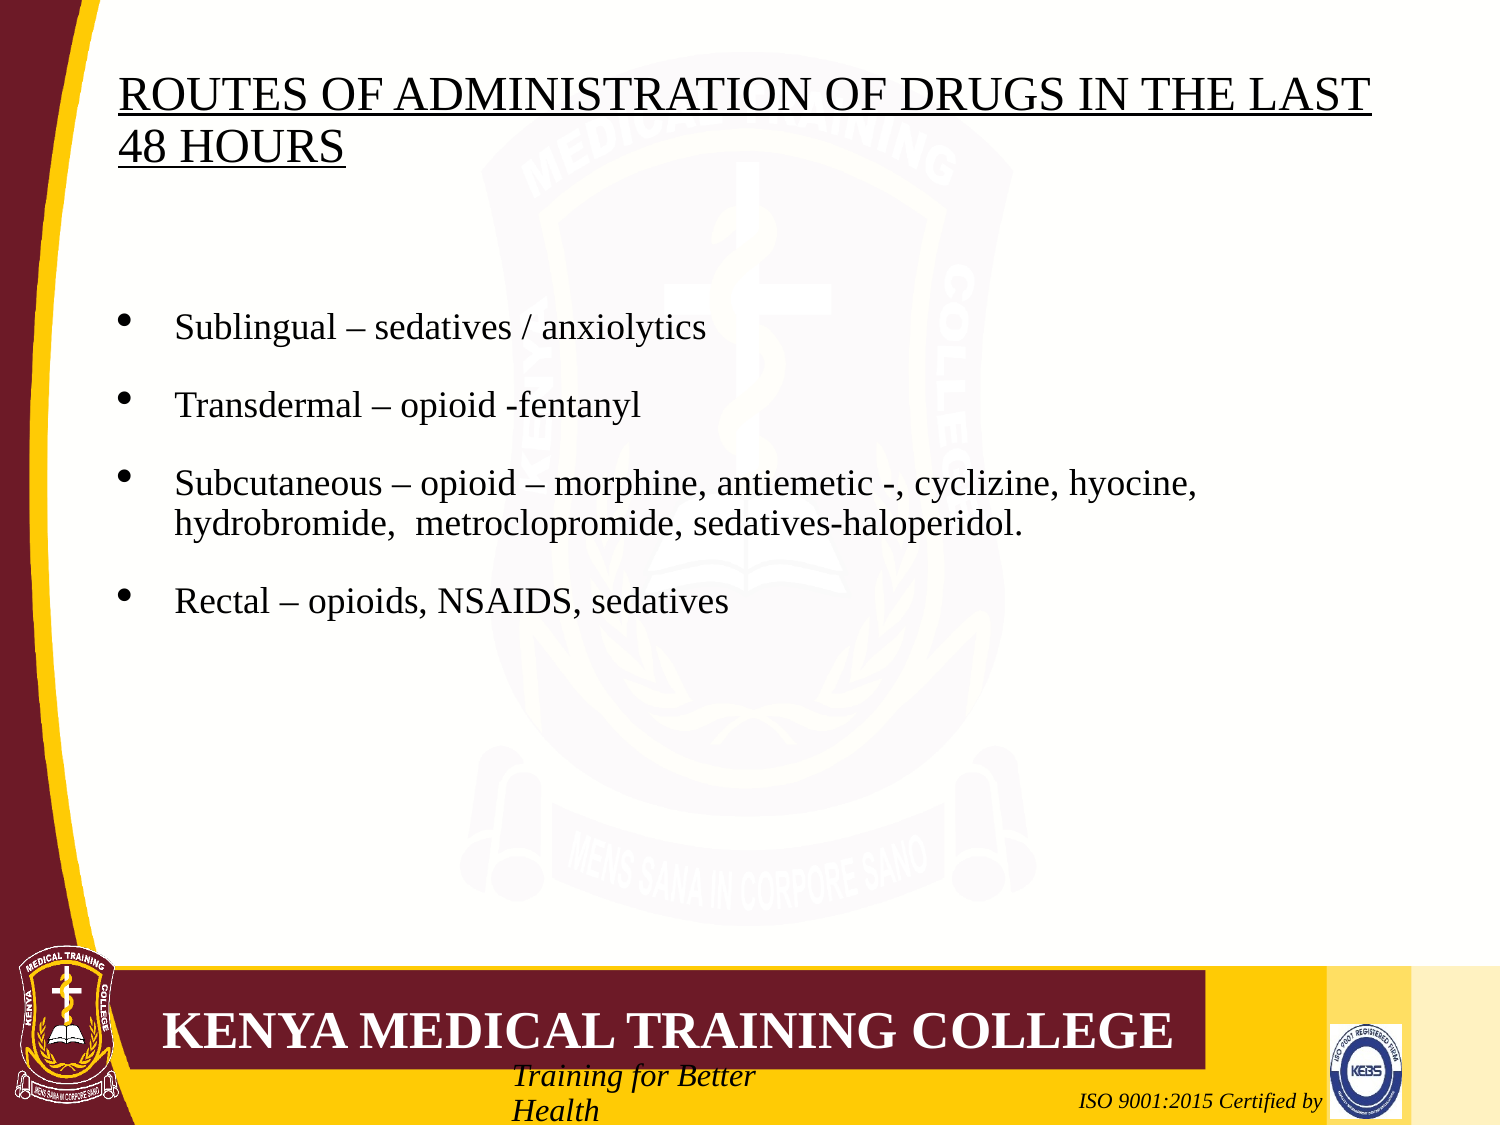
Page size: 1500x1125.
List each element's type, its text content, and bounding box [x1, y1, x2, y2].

title ROUTES OF ADMINISTRATION OF DRUGS IN THE LAST 48 HOURS [103, 59, 1397, 278]
picture [0, 0, 1500, 1125]
list Sublingual – sedatives / anxiolytics Transdermal – opioid -fentanyl Subcutaneous – opioid – morphine, antiemetic -, cyclizine, hyocine, hydrobromide, metroclopromide, sedatives-haloperidol. Rectal – opioids, NSAIDS, sedatives [103, 299, 1397, 1014]
